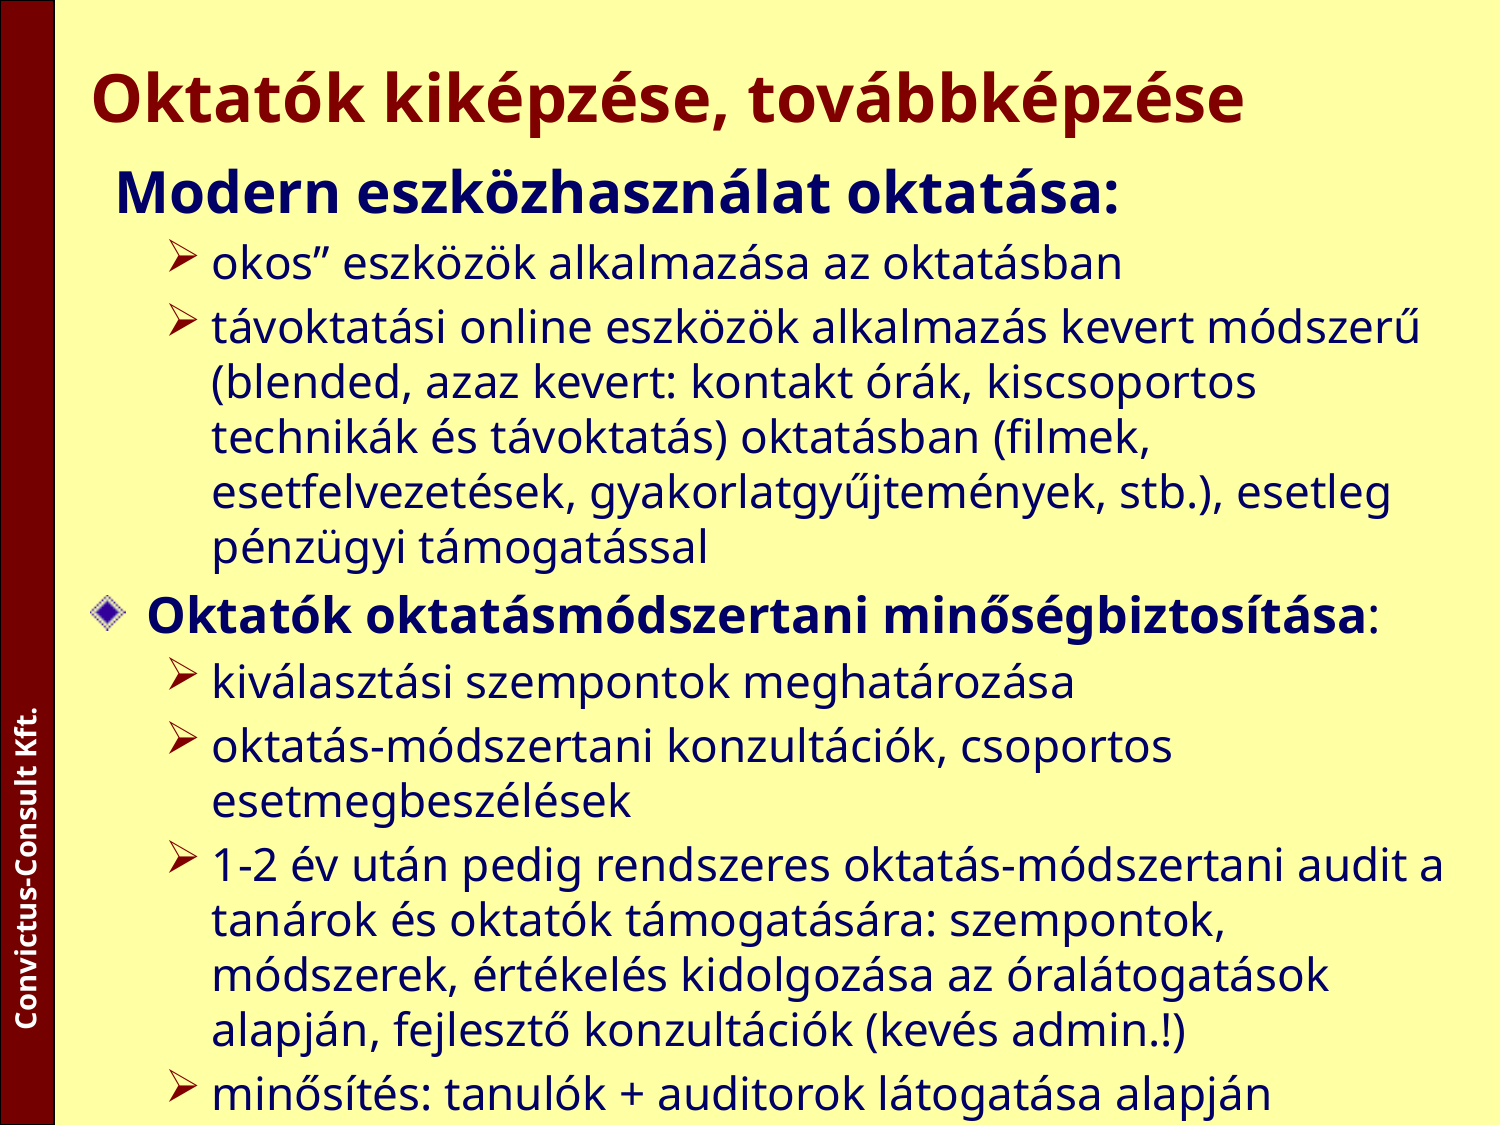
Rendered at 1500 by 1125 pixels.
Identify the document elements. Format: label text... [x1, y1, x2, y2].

title Oktatók kiképzése, továbbképzése [74, 44, 1448, 147]
list Modern eszközhasználat oktatása: okos” eszközök alkalmazása az oktatásban távoktatási online eszközök alkalmazás kevert módszerű (blended, azaz kevert: kontakt órák, kiscsoportos technikák és távoktatás) oktatásban (filmek, esetfelvezetések, gyakorlatgyűjtemények, stb.), esetleg pénzügyi támogatással Oktatók oktatásmódszertani minőségbiztosítása: kiválasztási szempontok meghatározása oktatás-módszertani konzultációk, csoportos esetmegbeszélések 1-2 év után pedig rendszeres oktatás-módszertani audit a tanárok és oktatók támogatására: szempontok, módszerek, értékelés kidolgozása az óralátogatások alapján, fejlesztő konzultációk (kevés admin.!) minősítés: tanulók + auditorok látogatása alapján [74, 147, 1478, 1052]
picture [90, 595, 126, 631]
